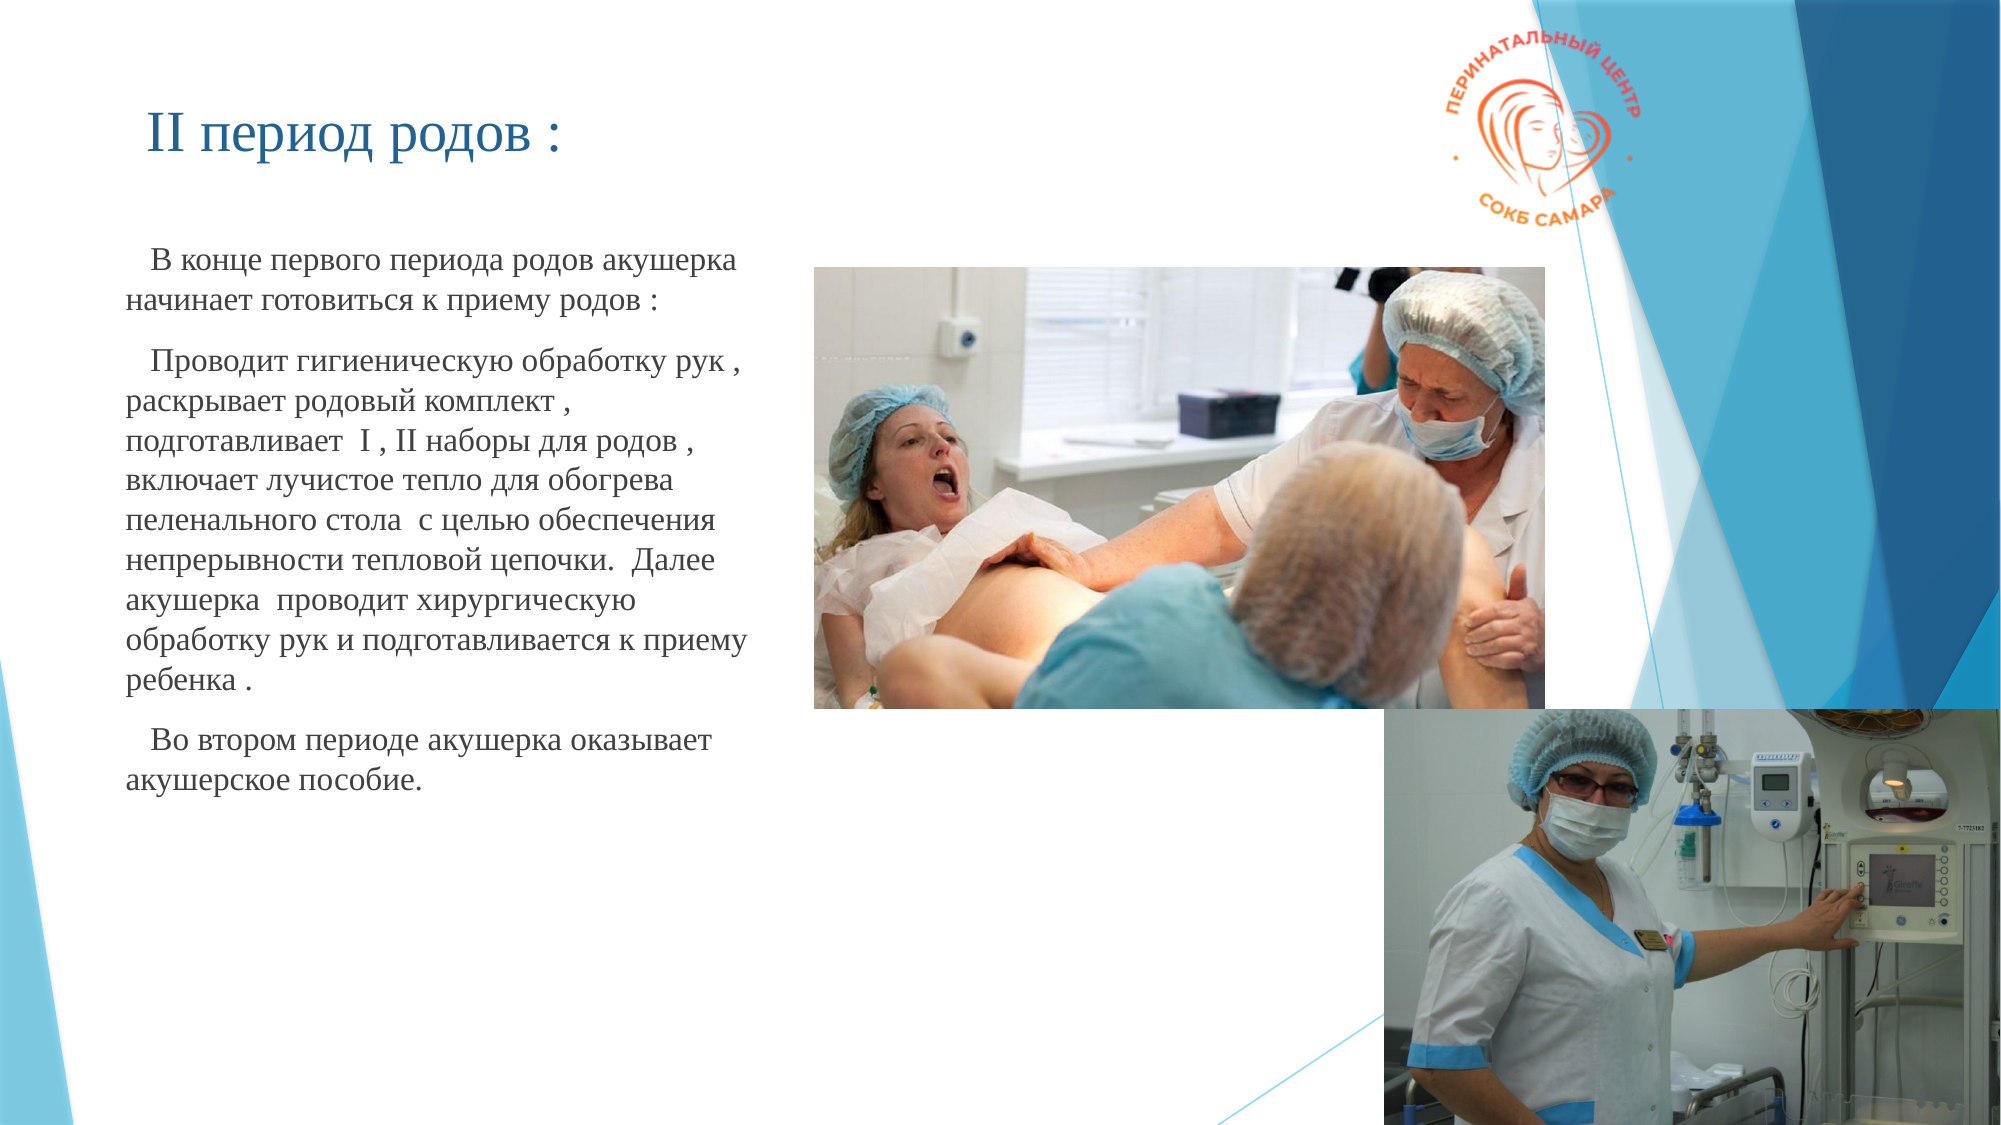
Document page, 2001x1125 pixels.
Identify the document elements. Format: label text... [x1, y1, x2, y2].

text_box В конце первого периода родов акушерка начинает готовиться к приему родов : Проводит гигиеническую обработку рук , раскрывает родовый комплект , подготавливает I , II наборы для родов , включает лучистое тепло для обогрева пеленального стола с целью обеспечения непрерывности тепловой цепочки. Далее акушерка проводит хирургическую обработку рук и подготавливается к приему ребенка . Во втором периоде акушерка оказывает акушерское пособие. [110, 230, 798, 1025]
picture [813, 266, 2000, 1125]
text_box II период родов : [131, 85, 1136, 171]
text_box [111, 99, 1522, 317]
picture [1416, 3, 1667, 254]
